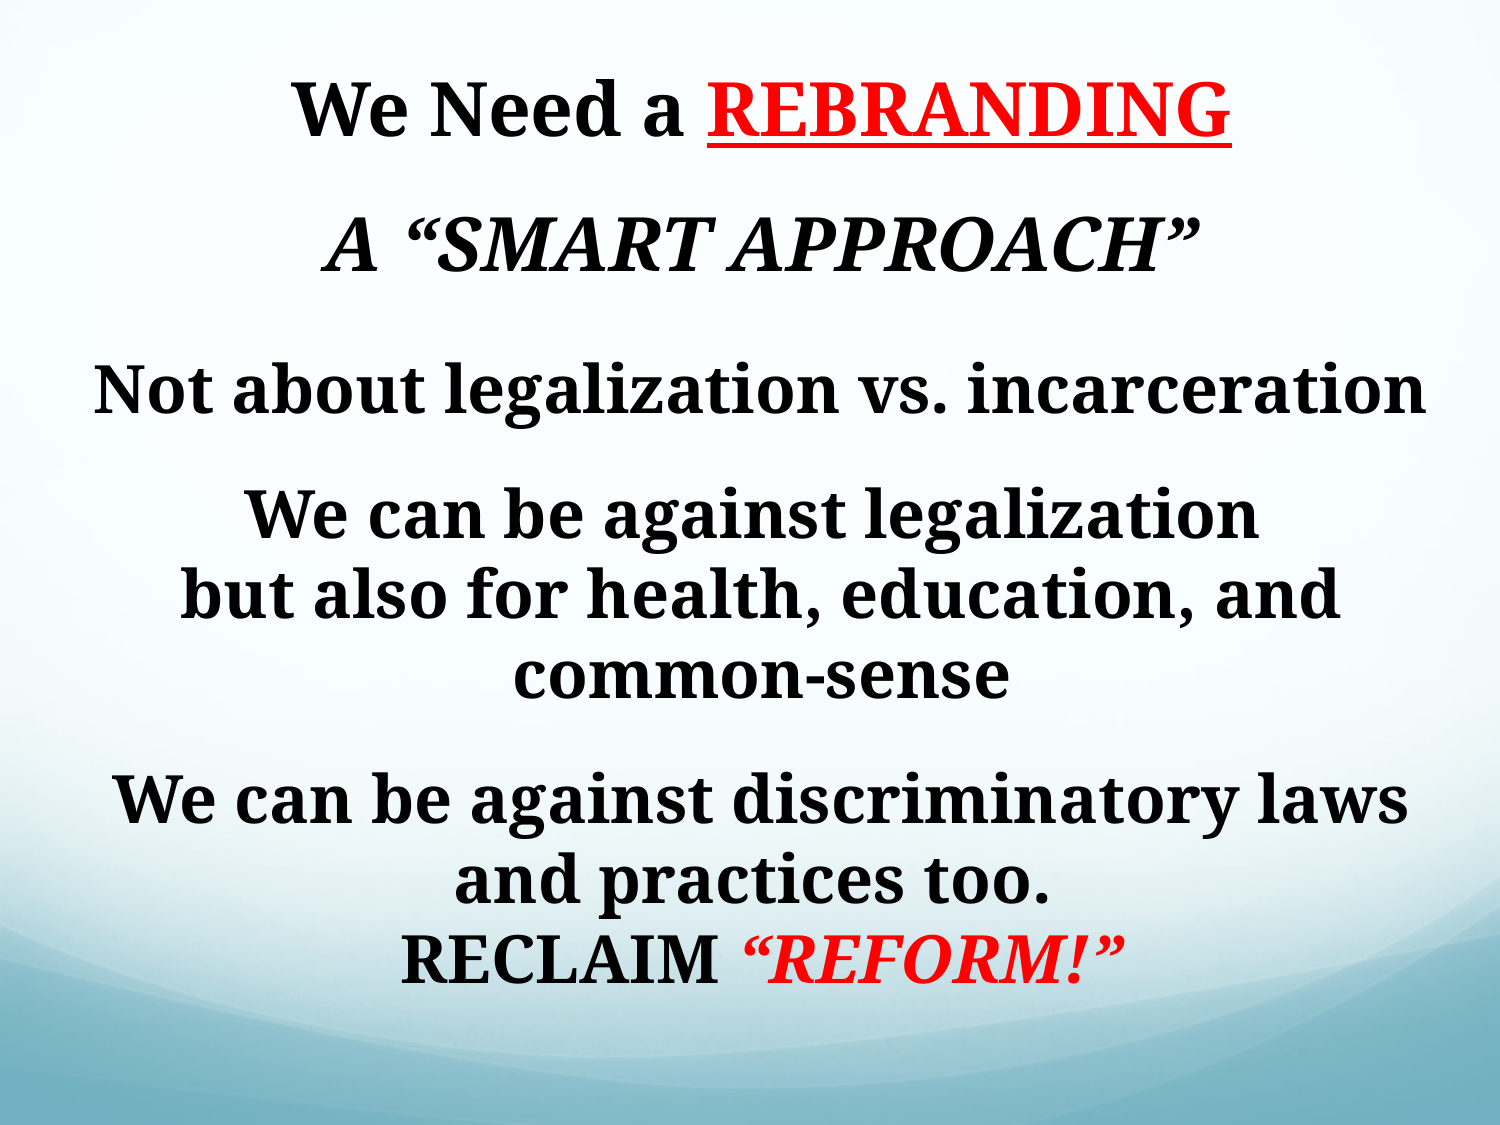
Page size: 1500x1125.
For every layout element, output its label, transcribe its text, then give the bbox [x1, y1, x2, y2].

text_box We Need a REBRANDING A “SMART APPROACH” Not about legalization vs. incarceration We can be against legalization but also for health, education, and common-sense We can be against discriminatory laws and practices too. RECLAIM “REFORM!” [41, 54, 1483, 1004]
